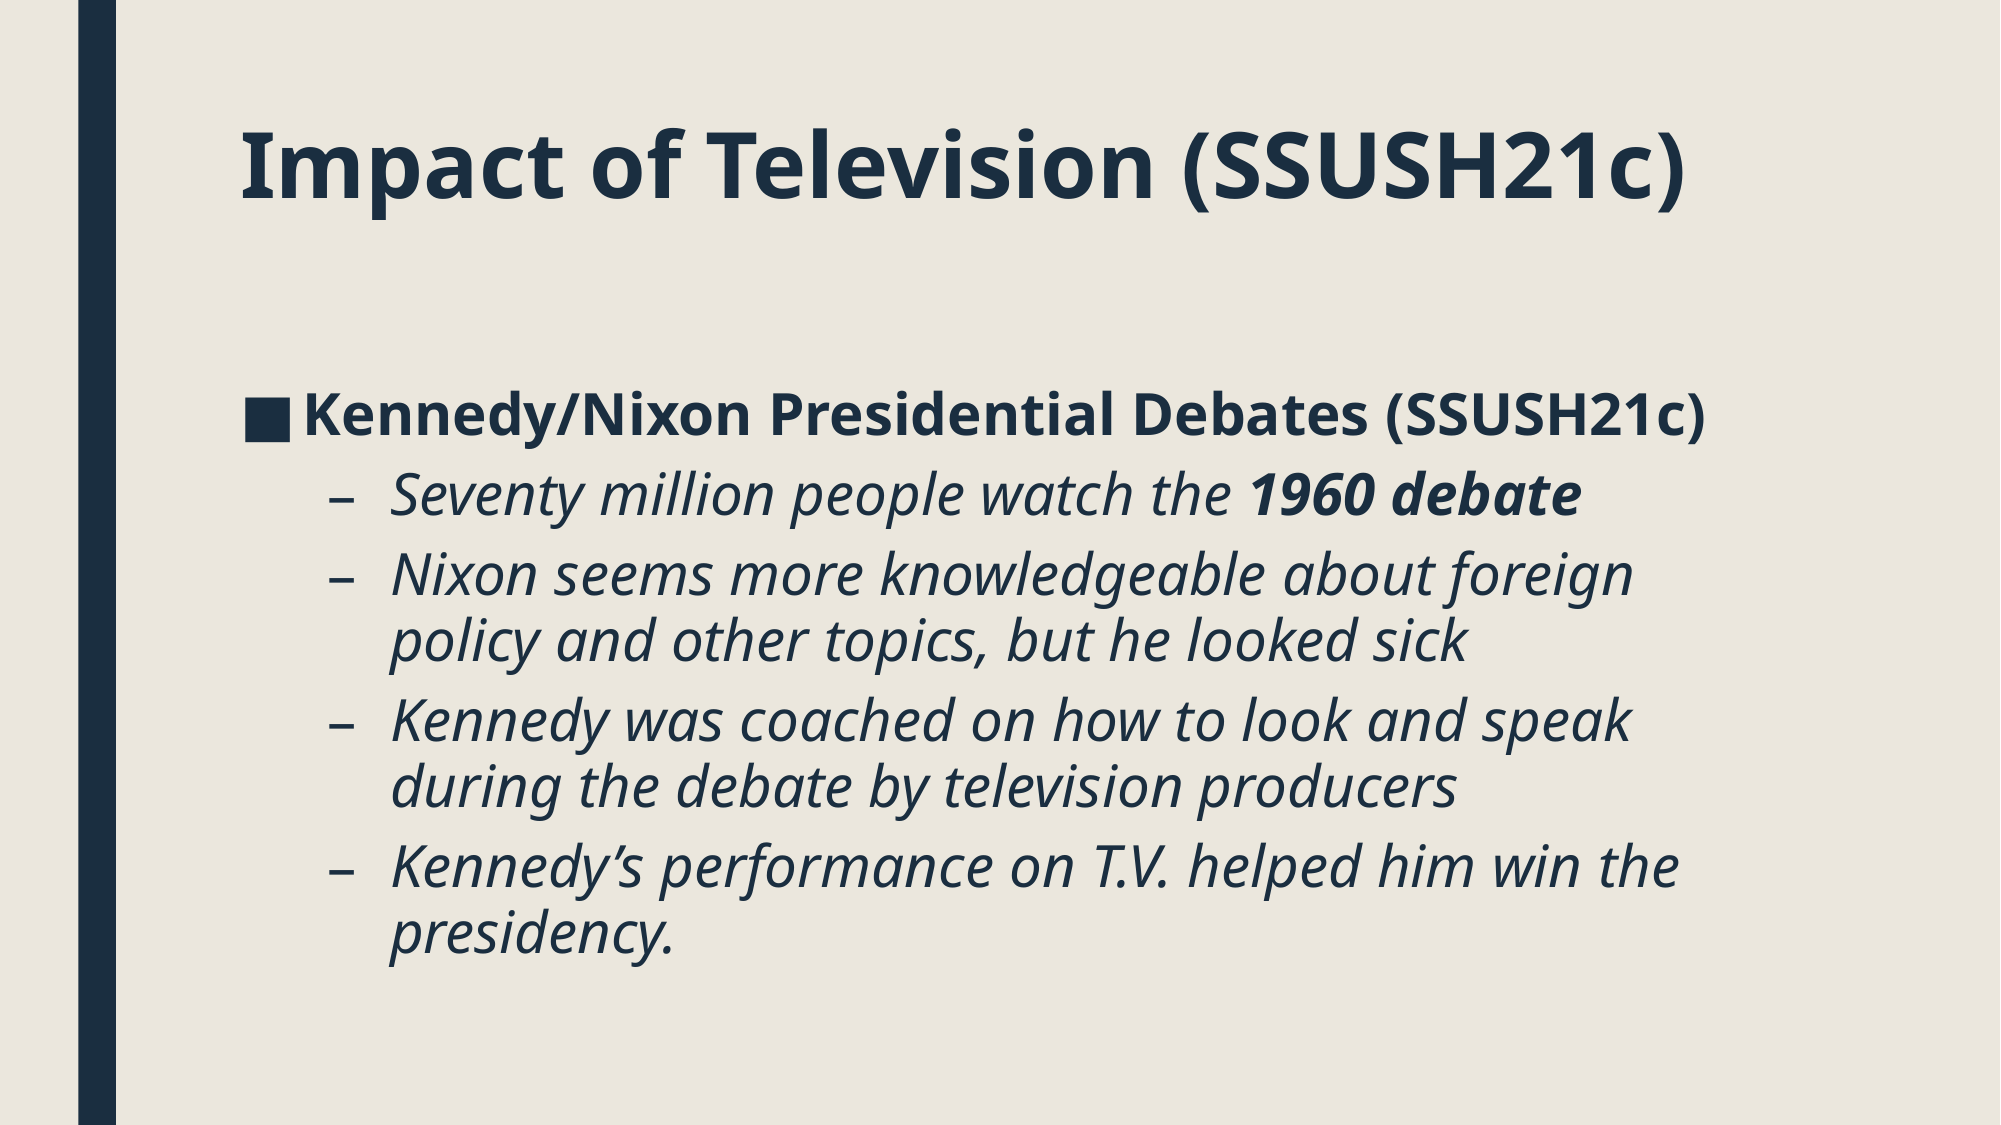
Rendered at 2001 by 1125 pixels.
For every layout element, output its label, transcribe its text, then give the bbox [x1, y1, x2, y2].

list Kennedy/Nixon Presidential Debates (SSUSH21c) Seventy million people watch the 1960 debate Nixon seems more knowledgeable about foreign policy and other topics, but he looked sick Kennedy was coached on how to look and speak during the debate by television producers Kennedy’s performance on T.V. helped him win the presidency. [225, 375, 1800, 1089]
title Impact of Television (SSUSH21c) [225, 112, 1800, 357]
